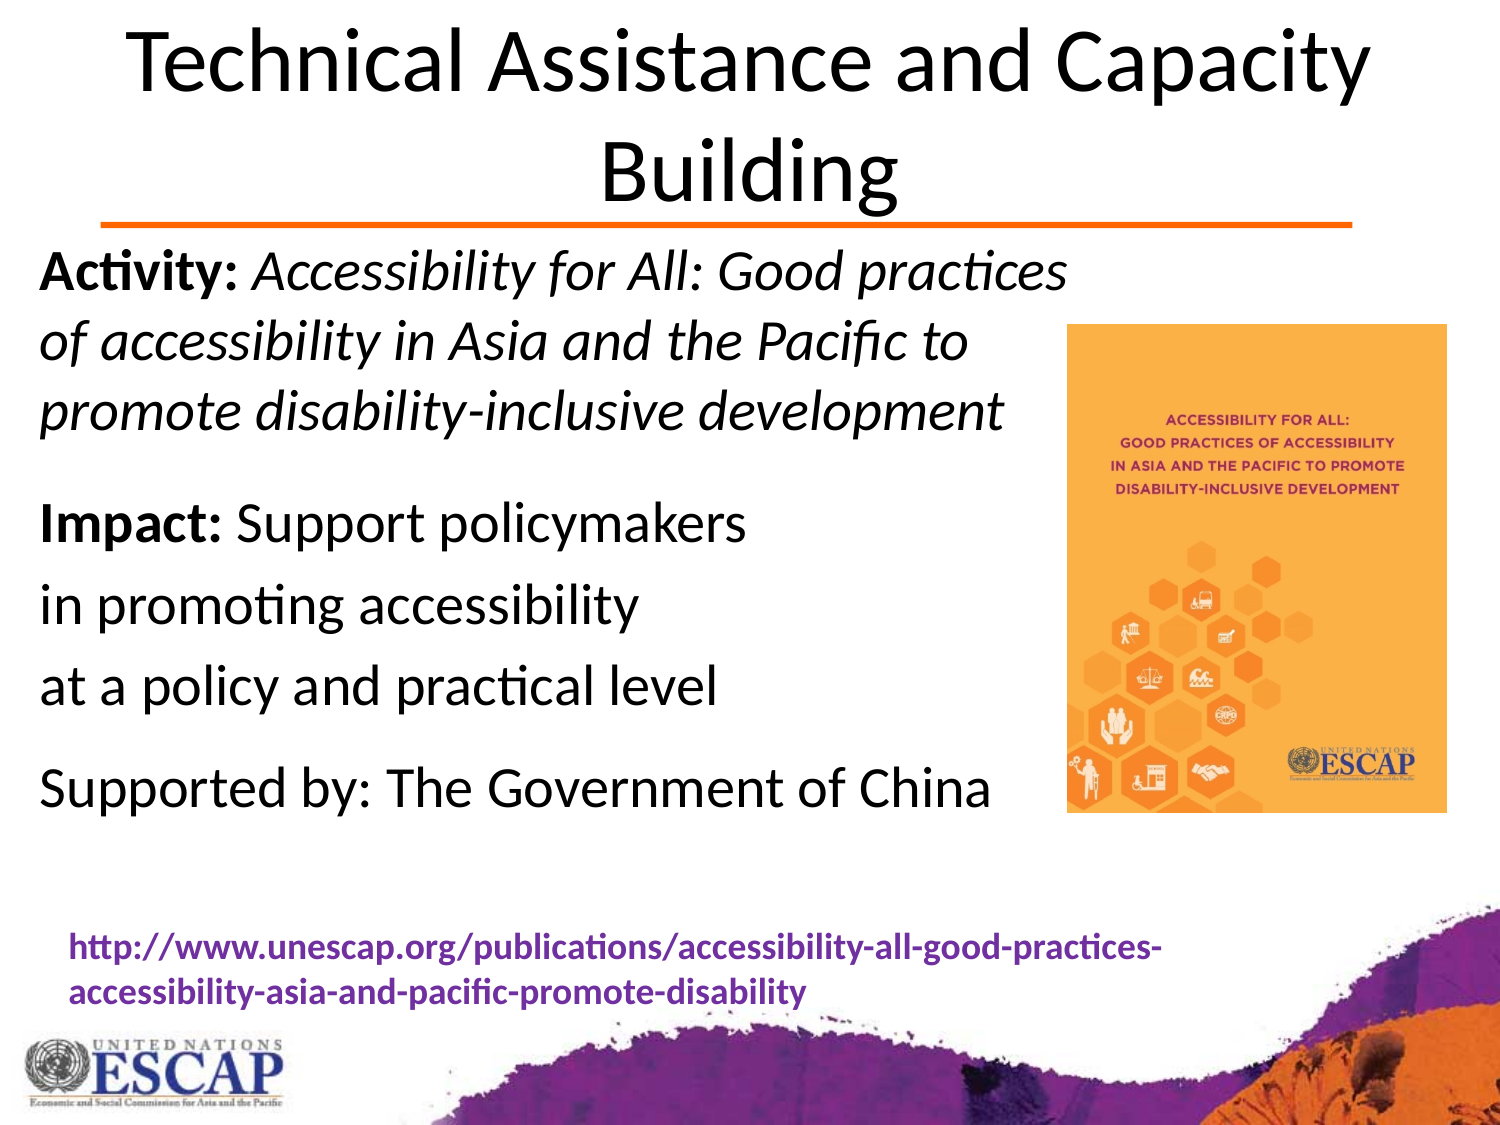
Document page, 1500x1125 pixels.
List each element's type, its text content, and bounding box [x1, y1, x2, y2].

picture [0, 225, 1500, 1125]
text_box http://www.unescap.org/publications/accessibility-all-good-practices-accessibility-asia-and-pacific-promote-disability [53, 914, 1352, 1020]
list Activity: Accessibility for All: Good practices of accessibility in Asia and the Pacific to promote disability-inclusive development Impact: Support policymakers in promoting accessibility at a policy and practical level Supported by: The Government of China [24, 225, 1100, 887]
text_box Technical Assistance and Capacity Building [0, 0, 1500, 225]
